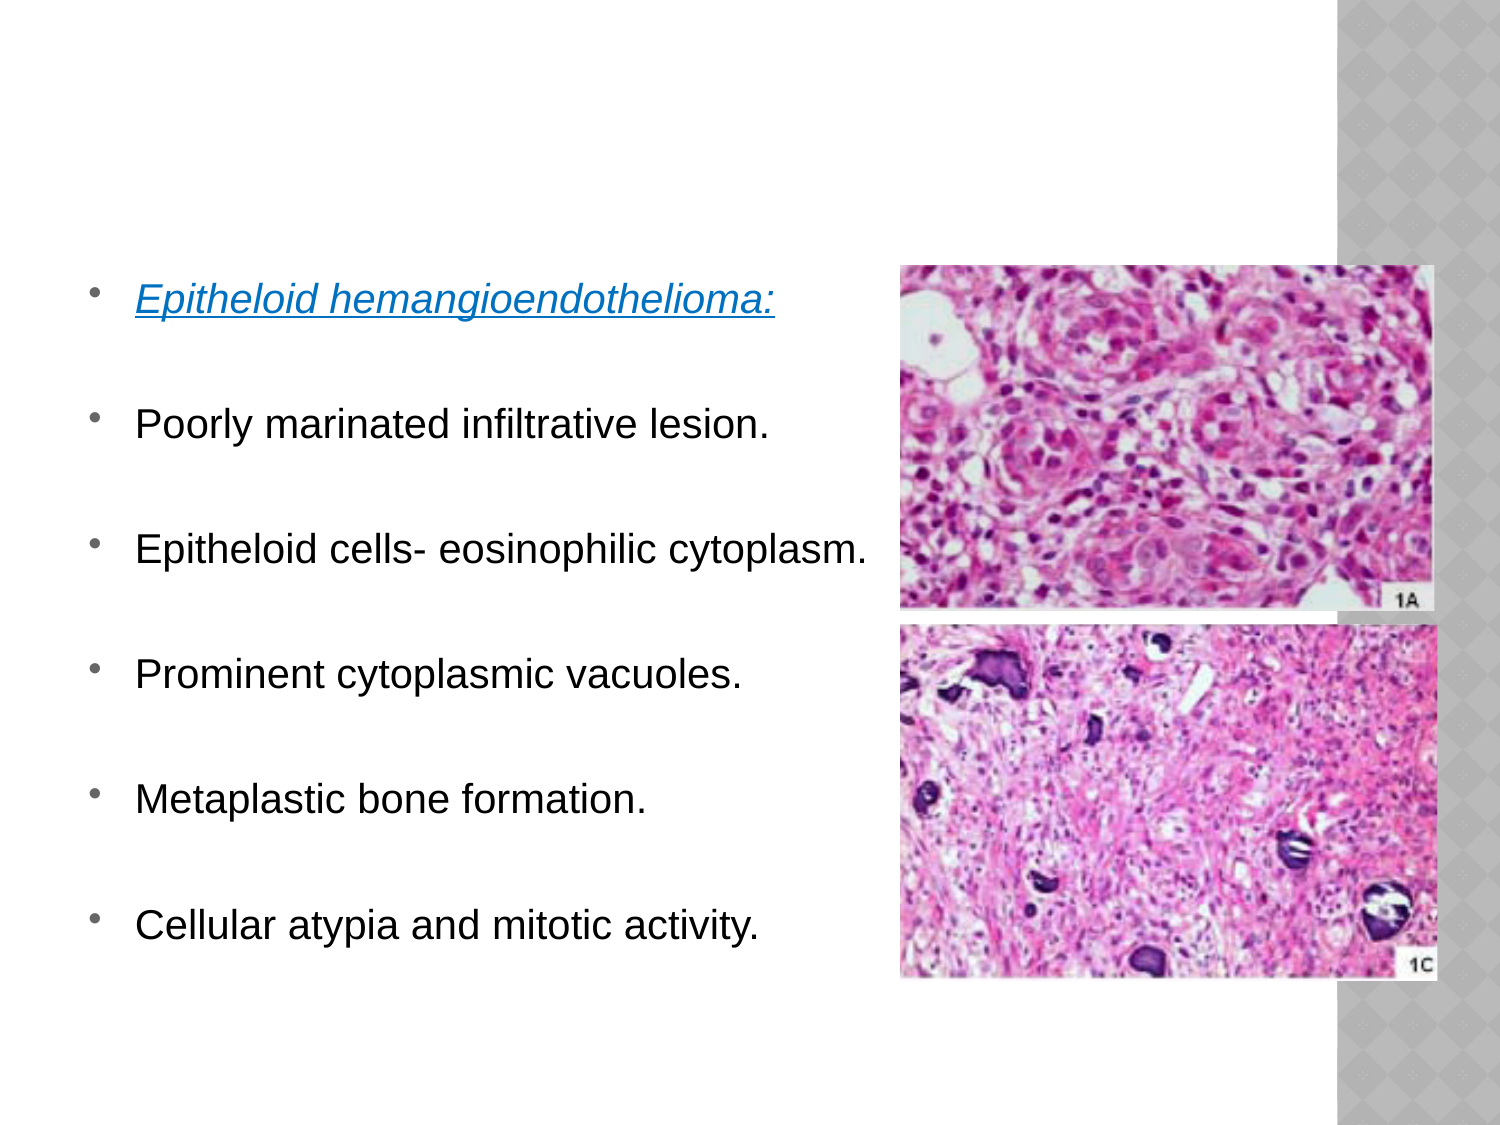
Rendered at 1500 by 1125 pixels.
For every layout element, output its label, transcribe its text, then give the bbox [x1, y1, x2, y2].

list Epitheloid hemangioendothelioma: Poorly marinated infiltrative lesion. Epitheloid cells- eosinophilic cytoplasm. Prominent cytoplasmic vacuoles. Metaplastic bone formation. Cellular atypia and mitotic activity. [75, 264, 1263, 1059]
picture [899, 265, 1435, 612]
picture [899, 624, 1438, 982]
